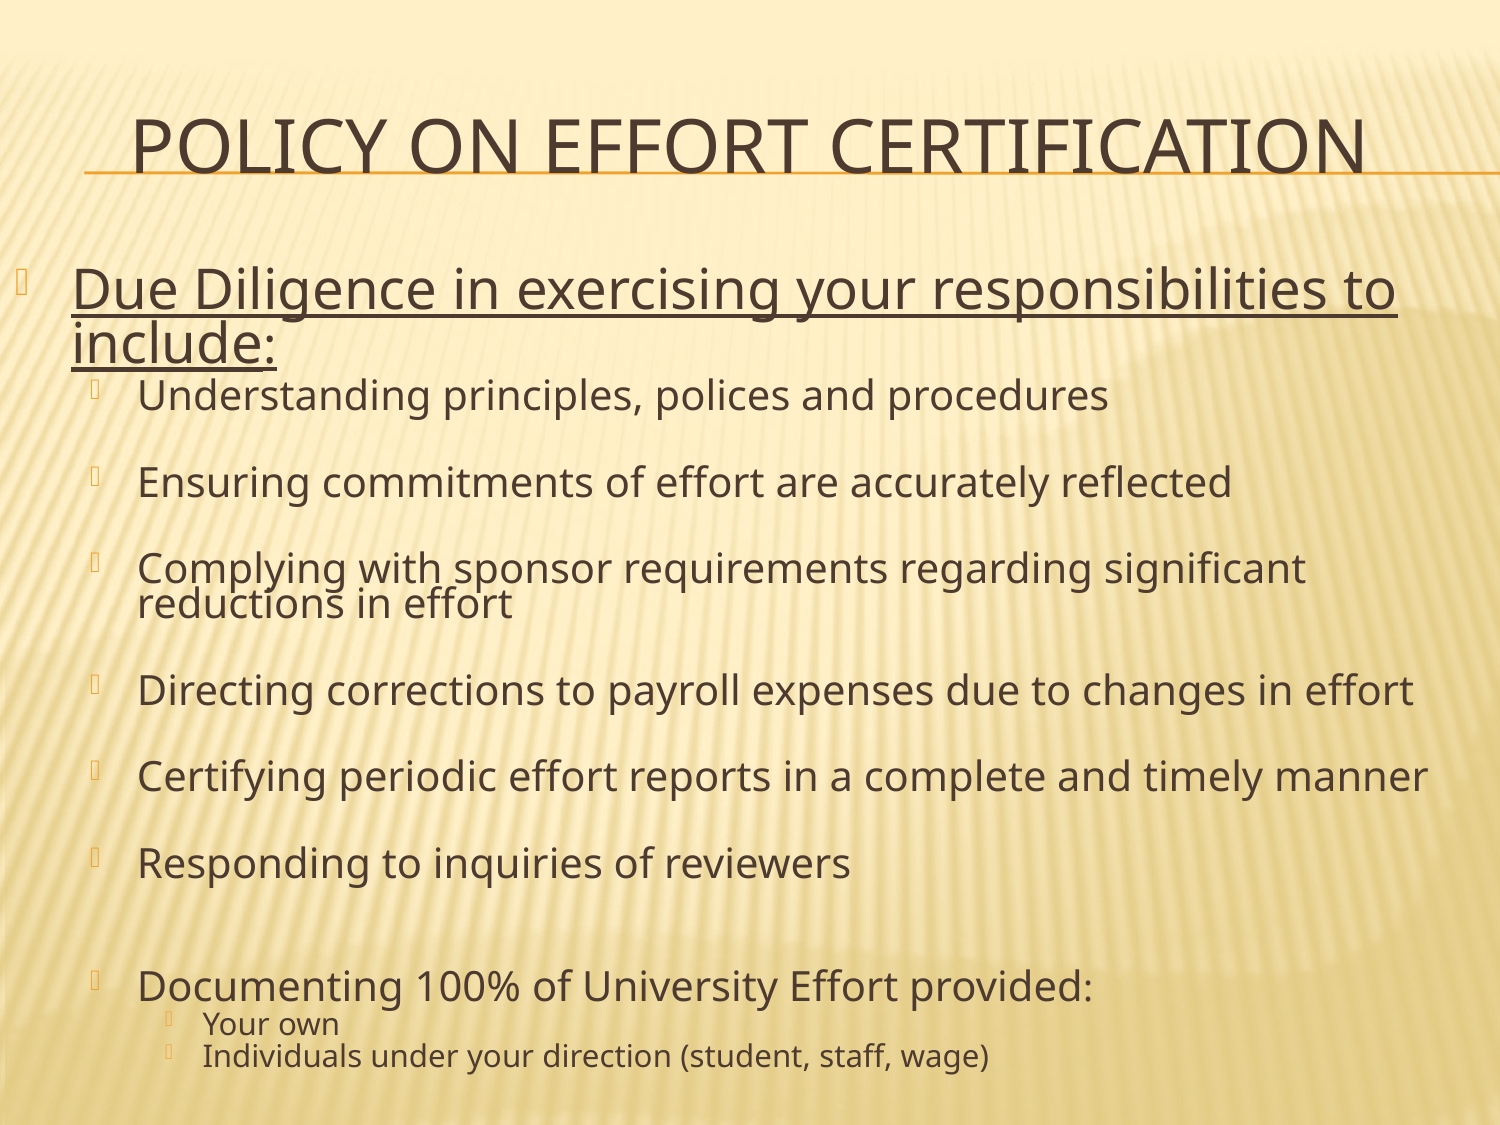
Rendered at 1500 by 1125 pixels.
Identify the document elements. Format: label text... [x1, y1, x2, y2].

title Policy on Effort Certification [0, 75, 1500, 187]
list Due Diligence in exercising your responsibilities to include: Understanding principles, polices and procedures Ensuring commitments of effort are accurately reflected Complying with sponsor requirements regarding significant reductions in effort Directing corrections to payroll expenses due to changes in effort Certifying periodic effort reports in a complete and timely manner Responding to inquiries of reviewers Documenting 100% of University Effort provided: Your own Individuals under your direction (student, staff, wage) [0, 187, 1500, 1125]
